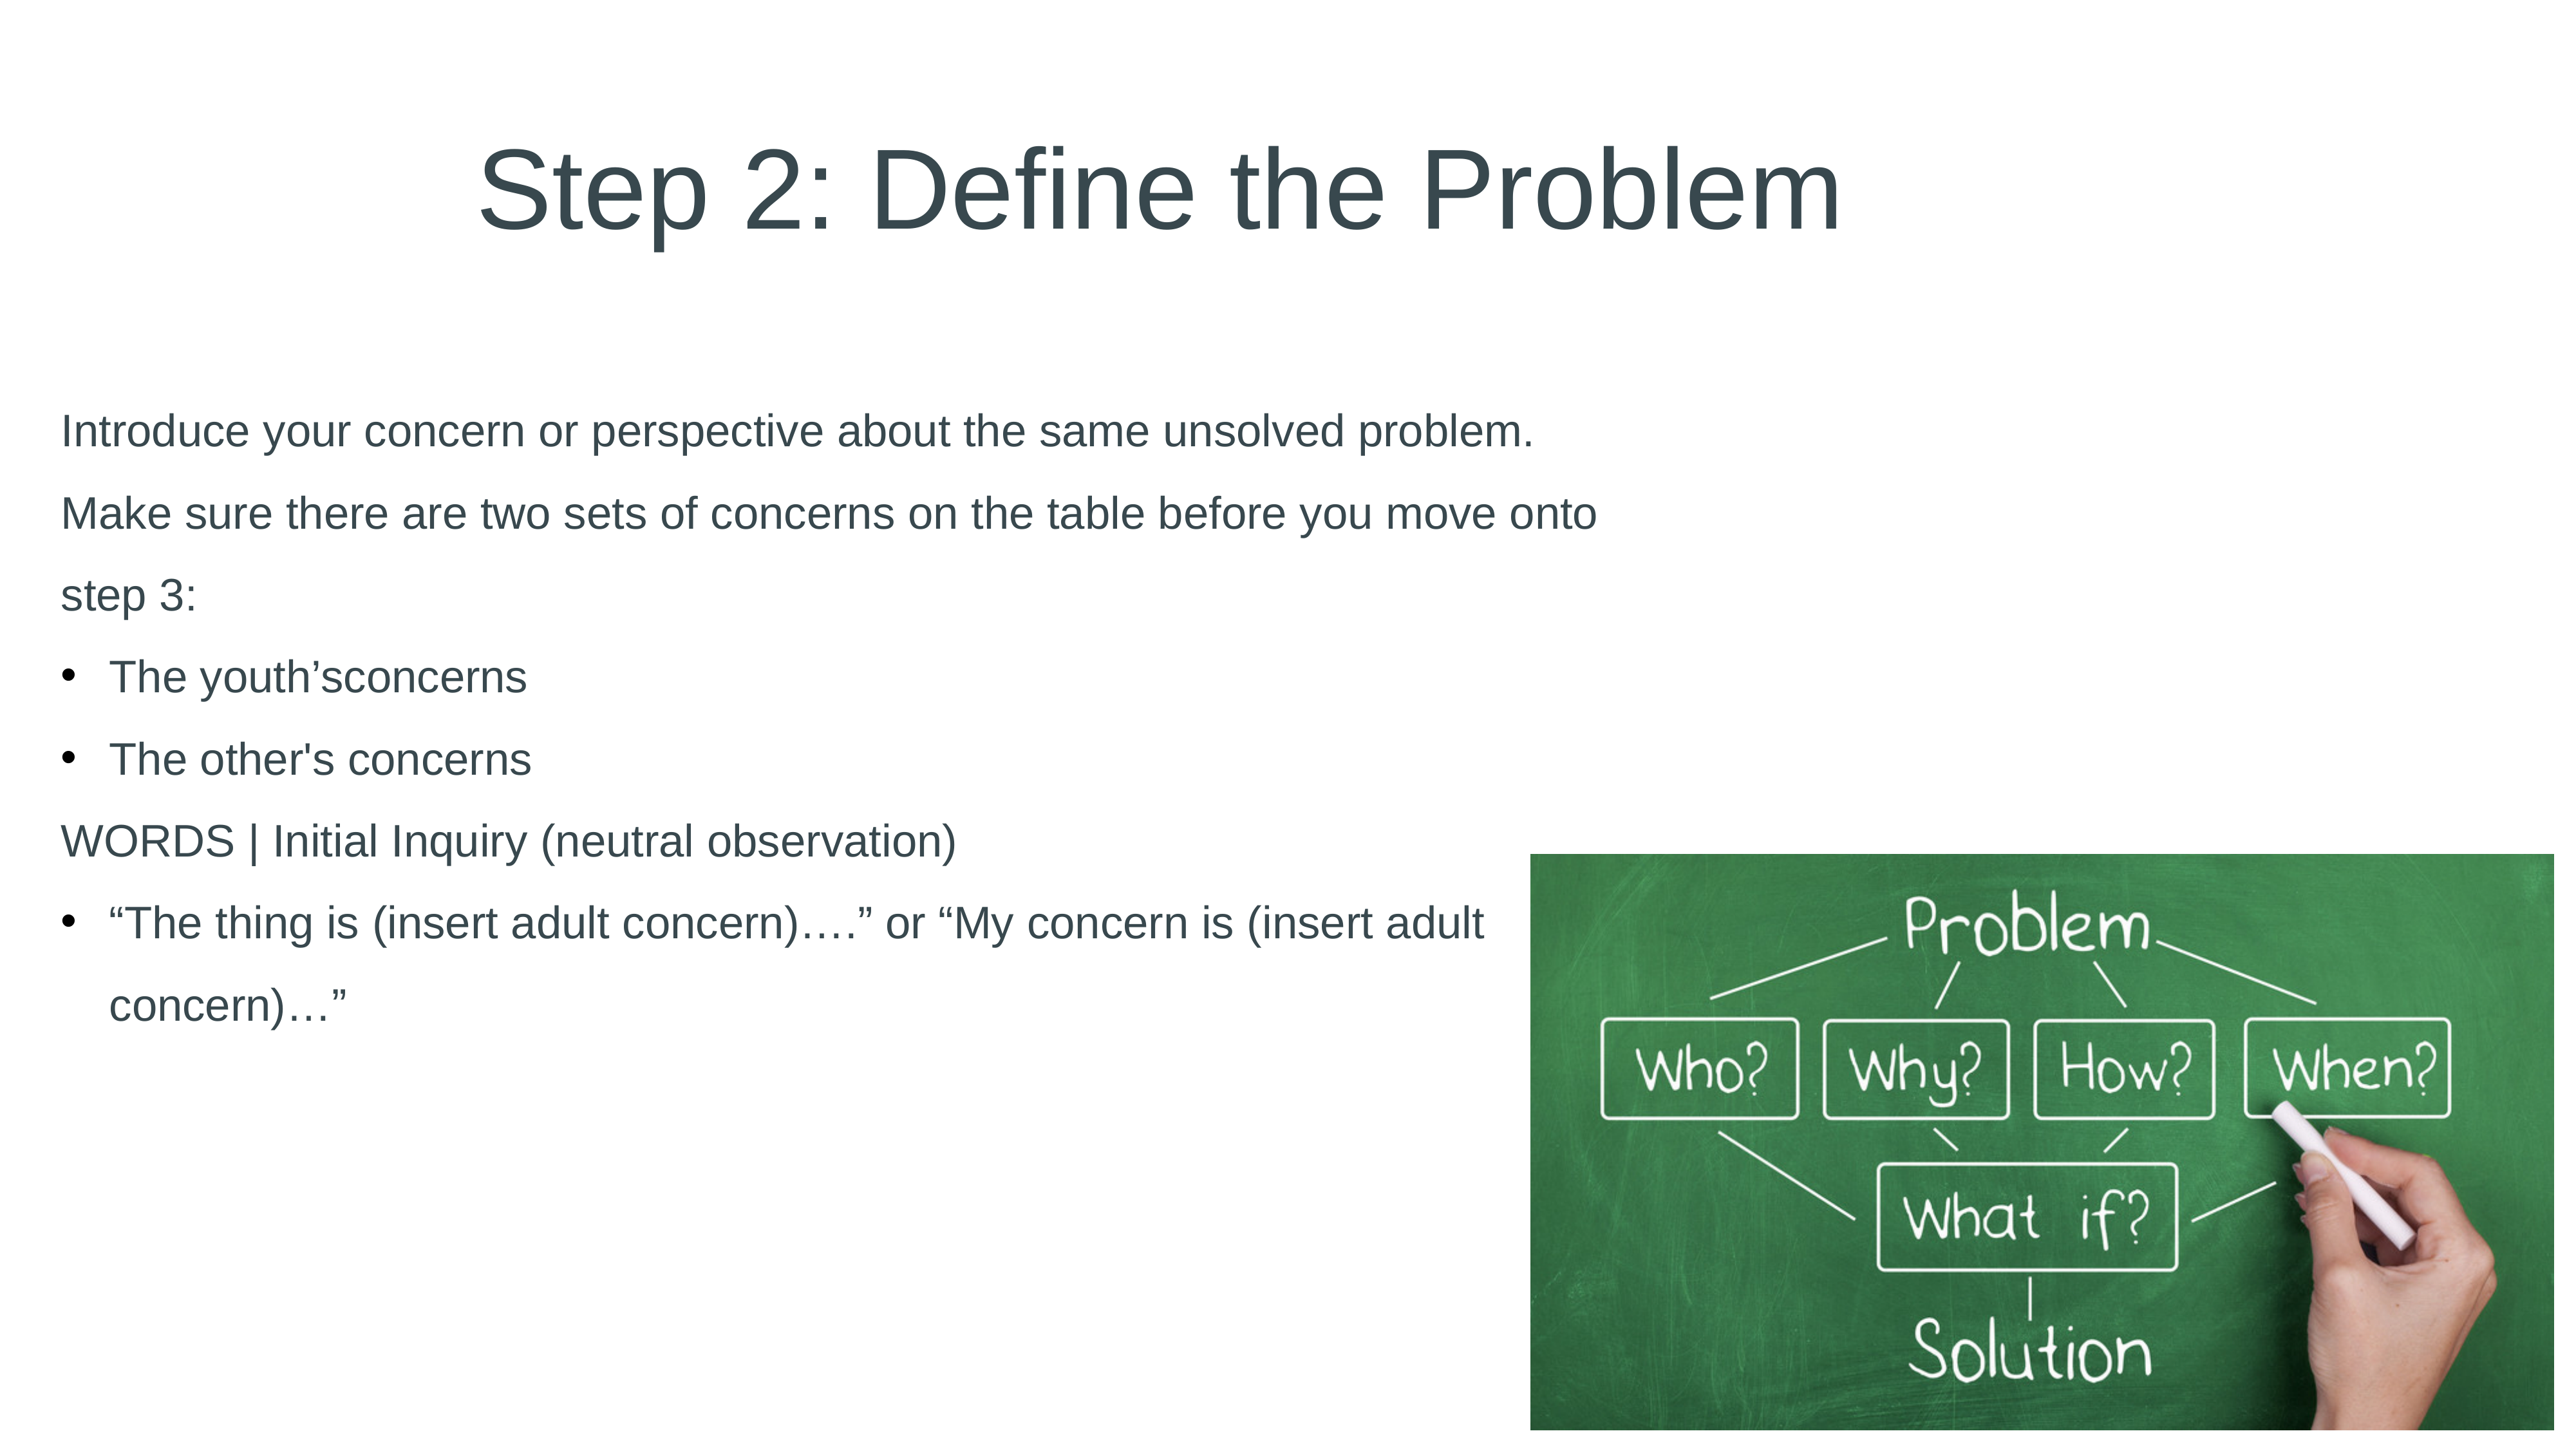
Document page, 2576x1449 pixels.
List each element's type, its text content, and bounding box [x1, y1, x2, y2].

picture [1530, 854, 2554, 1430]
text_box Step 2: Define the Problem [466, 110, 2081, 257]
text_box Introduce your concern or perspective about the same unsolved problem. Make sure there are two sets of concerns on the table before you move onto step 3: The youth’sconcerns The other's concerns WORDS | Initial Inquiry (neutral observation) “The thing is (insert adult concern)….” or “My concern is (insert adult concern)…” [51, 368, 1666, 1035]
